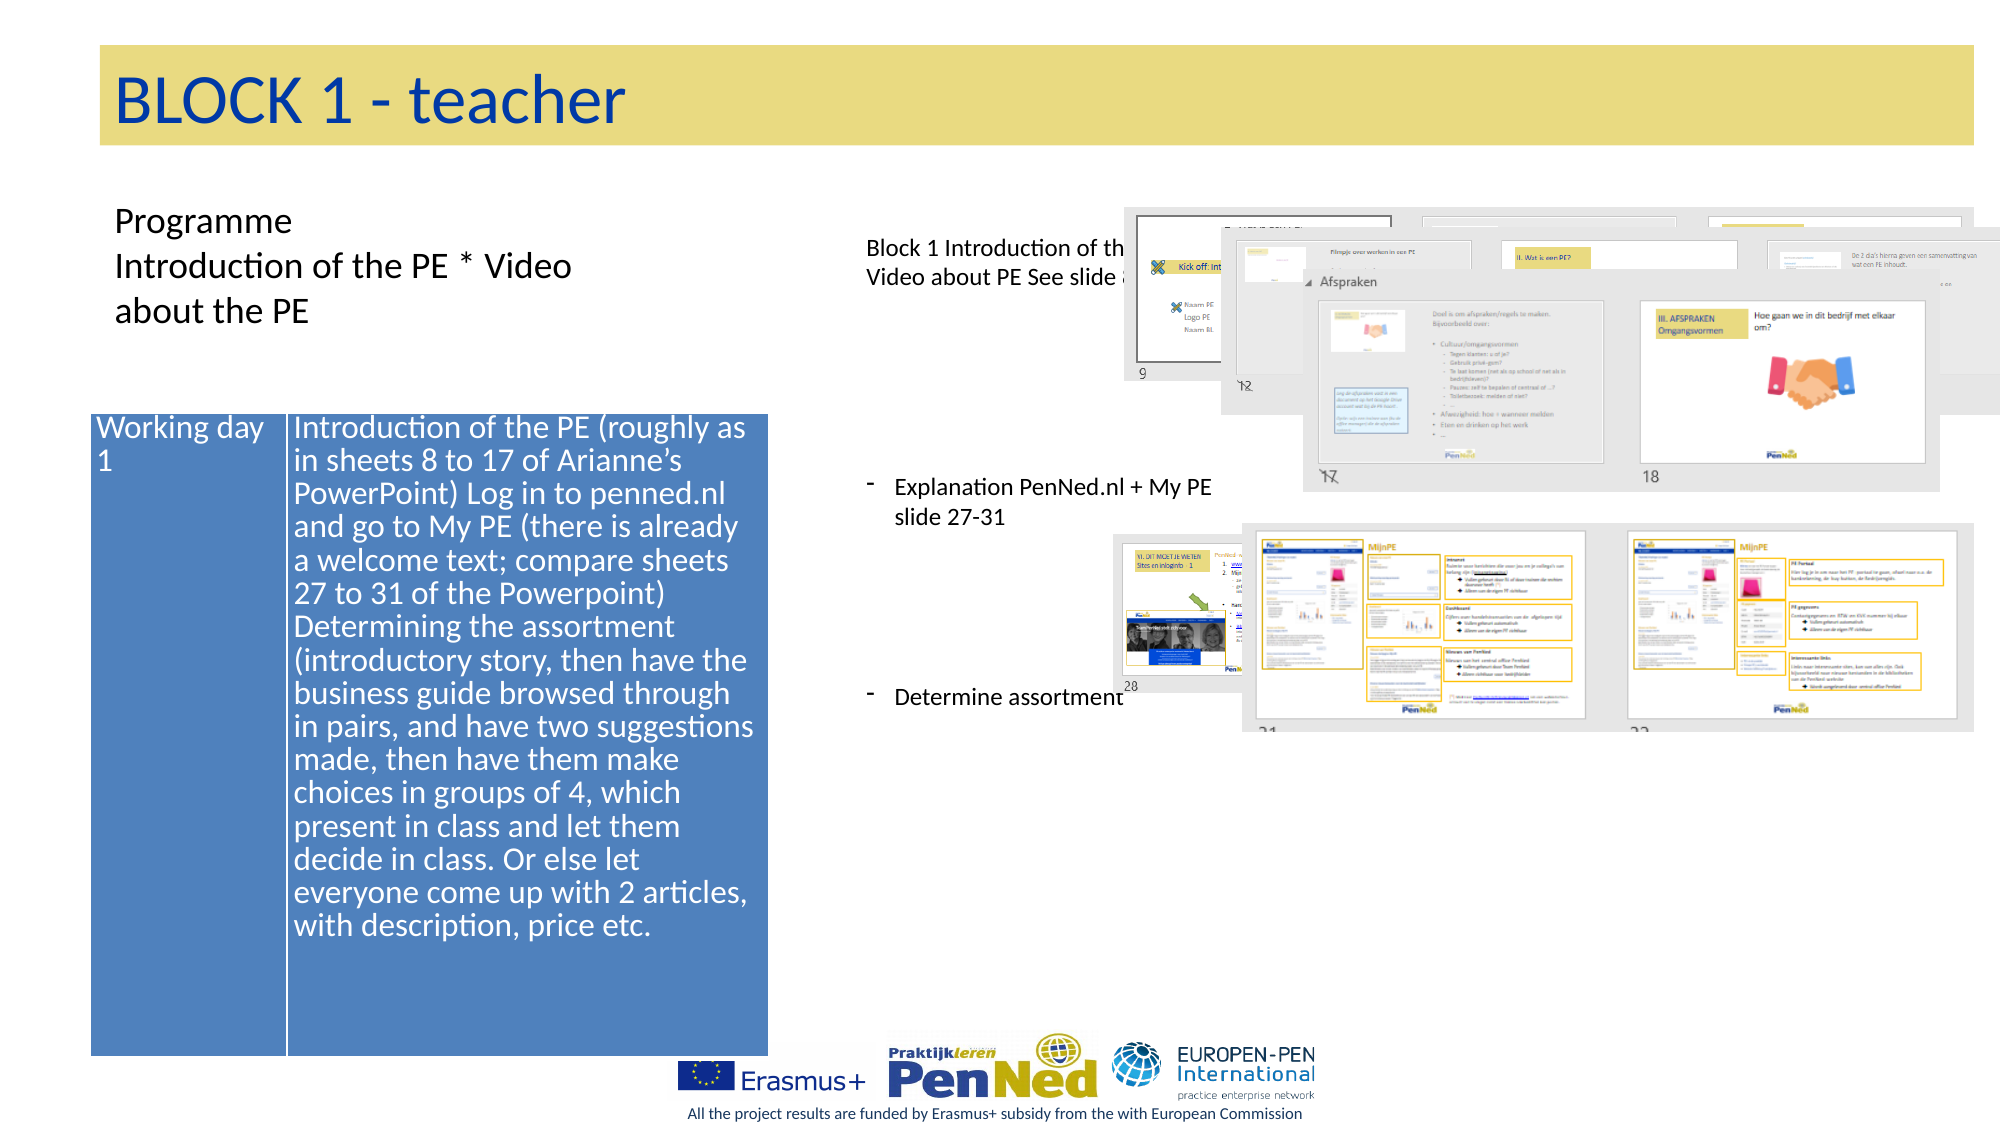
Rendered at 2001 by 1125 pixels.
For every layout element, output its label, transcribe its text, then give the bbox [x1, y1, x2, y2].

text_box Programme Introduction of the PE * Video about the PE [99, 188, 677, 339]
picture [1111, 1042, 1315, 1100]
picture [886, 1029, 1099, 1100]
picture [1113, 522, 1975, 733]
picture [1124, 207, 2000, 493]
table_header Working day 1 [91, 414, 286, 1056]
text_box Block 1 Introduction of the PE Video about PE See slide 8-17 Explanation PenNed.nl + My PE slide 27-31 Determine assortment [851, 223, 1231, 778]
table_header Introduction of the PE (roughly as in sheets 8 to 17 of Arianne’s PowerPoint) Log in to penned.nl and go to My PE (there is already a welcome text; compare sheets 27 to 31 of the Powerpoint) Determining the assortment (introductory story, then have the business guide browsed through in pairs, and have two suggestions made, then have them make choices in groups of 4, which present in class and let them decide in class. Or else let everyone come up with 2 articles, with description, price etc. [288, 414, 768, 1056]
picture [667, 1042, 876, 1101]
title BLOCK 1 - teacher [99, 45, 1974, 146]
